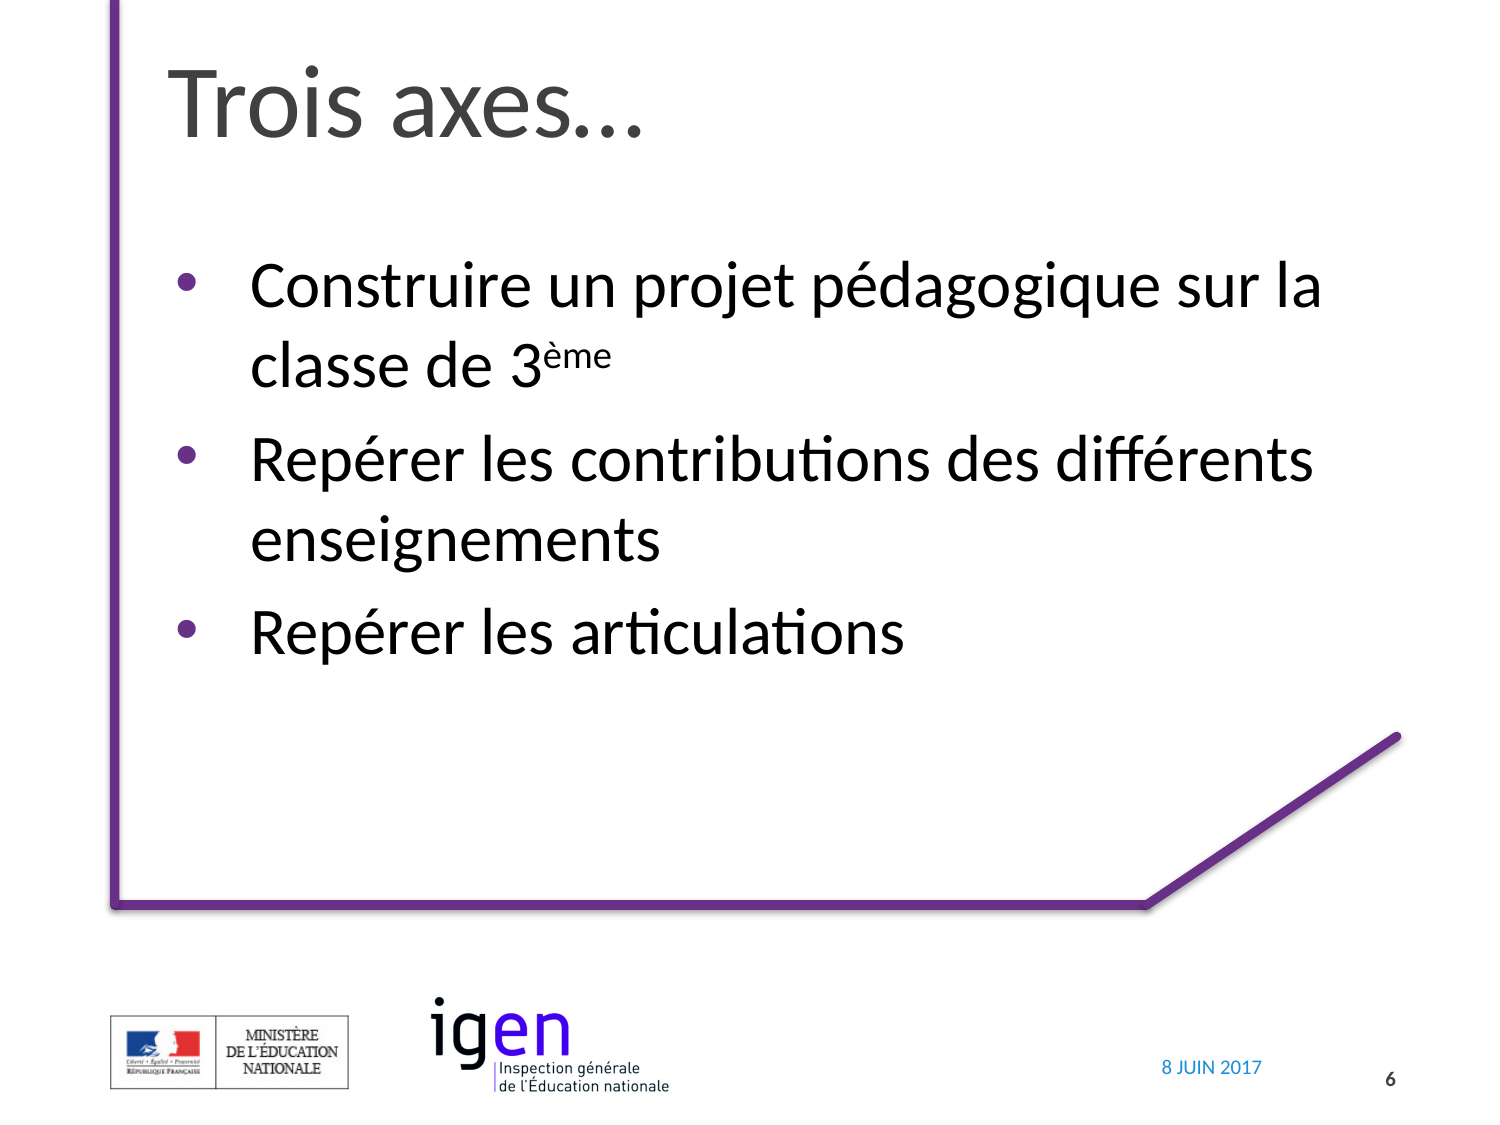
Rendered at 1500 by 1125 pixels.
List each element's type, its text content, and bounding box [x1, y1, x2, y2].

picture [428, 994, 672, 1094]
slide_number 6 [1344, 1048, 1411, 1109]
list Construire un projet pédagogique sur la classe de 3ème Repérer les contributions des différents enseignements Repérer les articulations [160, 233, 1454, 798]
picture [109, 1006, 350, 1100]
title Trois axes… [152, 11, 1462, 180]
